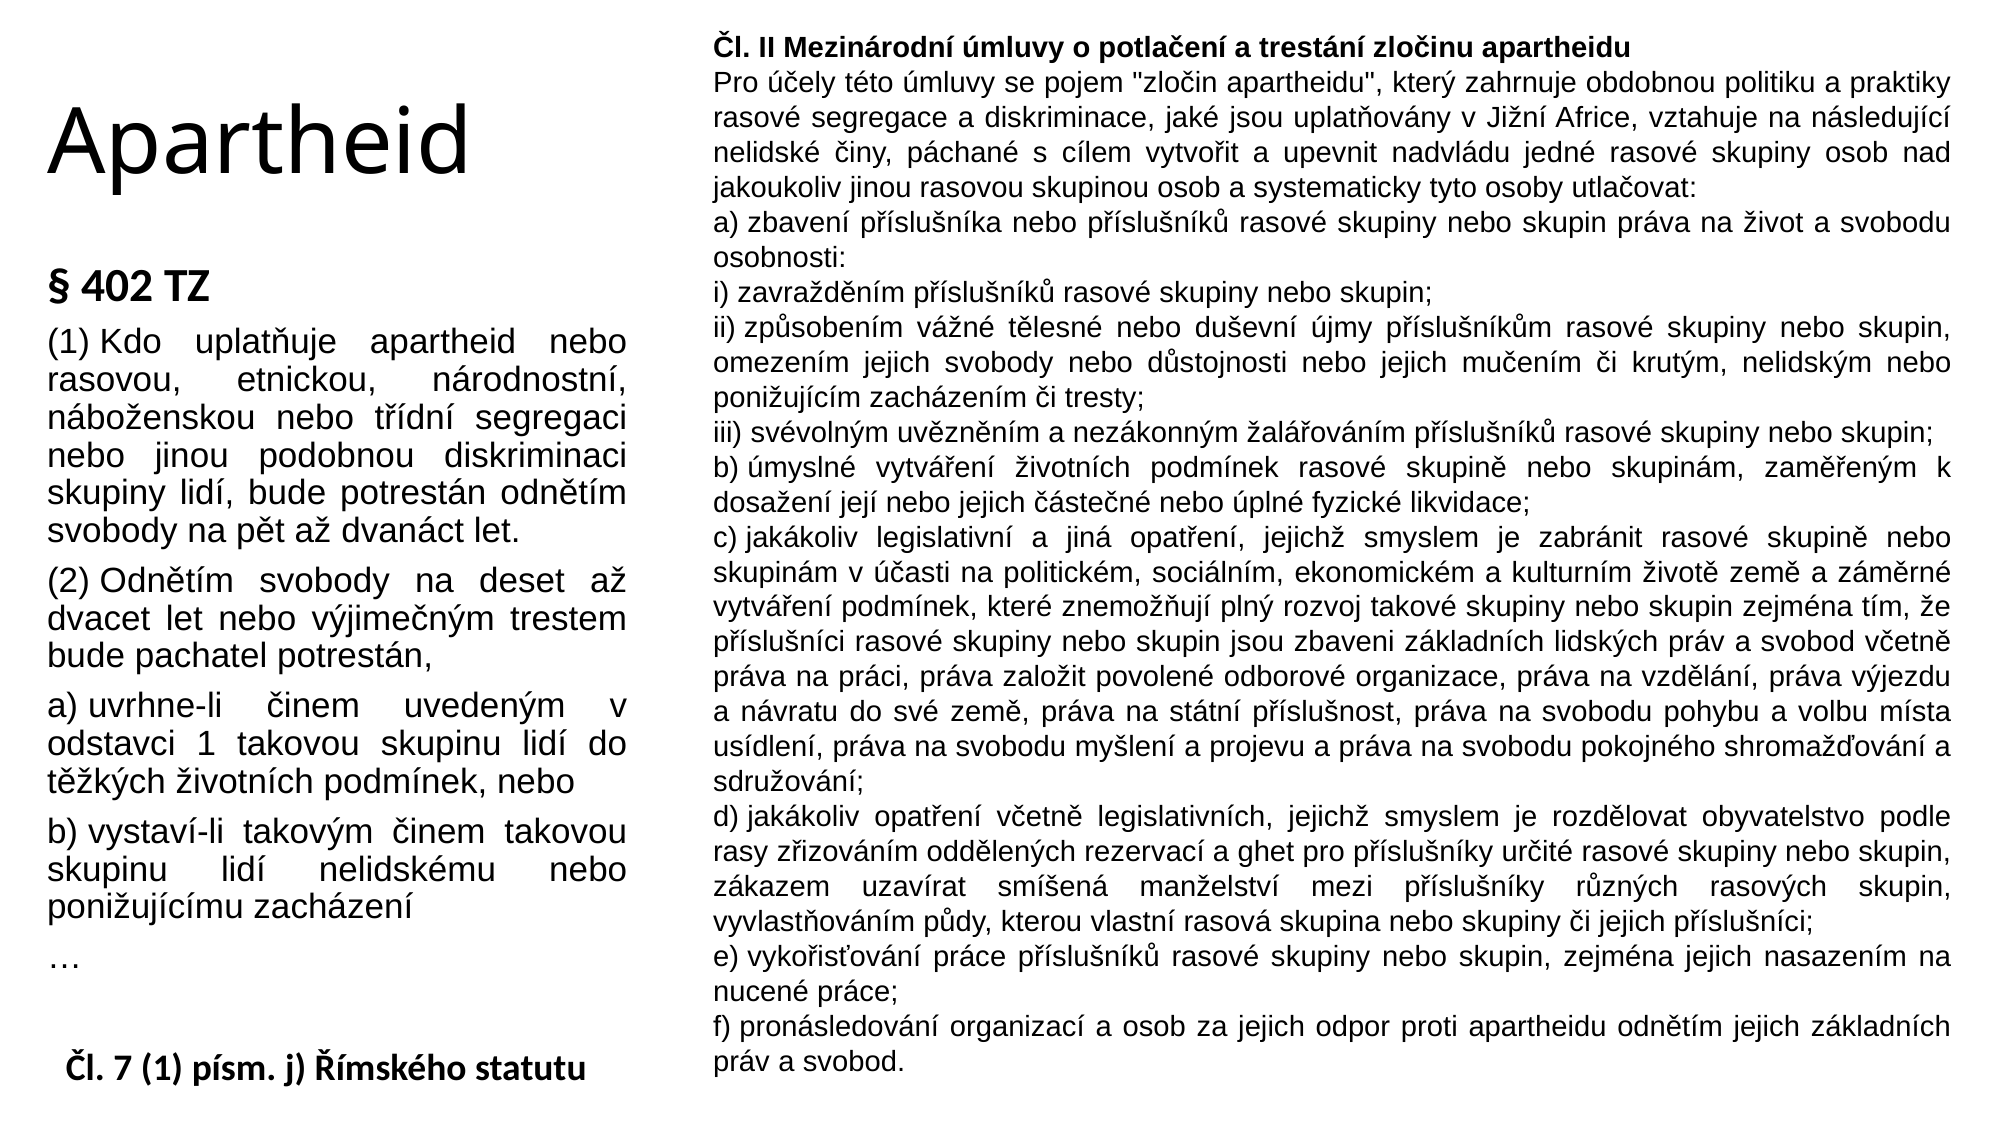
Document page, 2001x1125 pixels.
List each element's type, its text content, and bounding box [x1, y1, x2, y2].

text_box Čl. 7 (1) písm. j) Římského statutu [51, 1035, 623, 1096]
text_box Čl. II Mezinárodní úmluvy o potlačení a trestání zločinu apartheidu Pro účely této úmluvy se pojem "zločin apartheidu", který zahrnuje obdobnou politiku a praktiky rasové segregace a diskriminace, jaké jsou uplatňovány v Jižní Africe, vztahuje na následující nelidské činy, páchané s cílem vytvořit a upevnit nadvládu jedné rasové skupiny osob nad jakoukoliv jinou rasovou skupinou osob a systematicky tyto osoby utlačovat: a) zbavení příslušníka nebo příslušníků rasové skupiny nebo skupin práva na život a svobodu osobnosti: i) zavražděním příslušníků rasové skupiny nebo skupin; ii) způsobením vážné tělesné nebo duševní újmy příslušníkům rasové skupiny nebo skupin, omezením jejich svobody nebo důstojnosti nebo jejich mučením či krutým, nelidským nebo ponižujícím zacházením či tresty; iii) svévolným uvězněním a nezákonným žalářováním příslušníků rasové skupiny nebo skupin; b) úmyslné vytváření životních podmínek rasové skupině nebo skupinám, zaměřeným k dosažení její nebo jejich částečné nebo úplné fyzické likvidace; c) jakákoliv legislativní a jiná opatření, jejichž smyslem je zabránit rasové skupině nebo skupinám v účasti na politickém, sociálním, ekonomickém a kulturním životě země a záměrné vytváření podmínek, které znemožňují plný rozvoj takové skupiny nebo skupin zejména tím, že příslušníci rasové skupiny nebo skupin jsou zbaveni základních lidských práv a svobod včetně práva na práci, práva založit povolené odborové organizace, práva na vzdělání, práva výjezdu a návratu do své země, práva na státní příslušnost, práva na svobodu pohybu a volbu místa usídlení, práva na svobodu myšlení a projevu a práva na svobodu pokojného shromažďování a sdružování; d) jakákoliv opatření včetně legislativních, jejichž smyslem je rozdělovat obyvatelstvo podle rasy zřizováním oddělených rezervací a ghet pro příslušníky určité rasové skupiny nebo skupin, zákazem uzavírat smíšená manželství mezi příslušníky různých rasových skupin, vyvlastňováním půdy, kterou vlastní rasová skupina nebo skupiny či jejich příslušníci; e) vykořisťování práce příslušníků rasové skupiny nebo skupin, zejména jejich nasazením na nucené práce; f) pronásledování organizací a osob za jejich odpor proti apartheidu odnětím jejich základních práv a svobod. [698, 21, 1968, 1085]
title Apartheid [32, 35, 623, 252]
list § 402 TZ (1) Kdo uplatňuje apartheid nebo rasovou, etnickou, národnostní, náboženskou nebo třídní segregaci nebo jinou podobnou diskriminaci skupiny lidí, bude potrestán odnětím svobody na pět až dvanáct let. (2) Odnětím svobody na deset až dvacet let nebo výjimečným trestem bude pachatel potrestán, a) uvrhne-li činem uvedeným v odstavci 1 takovou skupinu lidí do těžkých životních podmínek, nebo b) vystaví-li takovým činem takovou skupinu lidí nelidskému nebo ponižujícímu zacházení … [32, 252, 643, 987]
